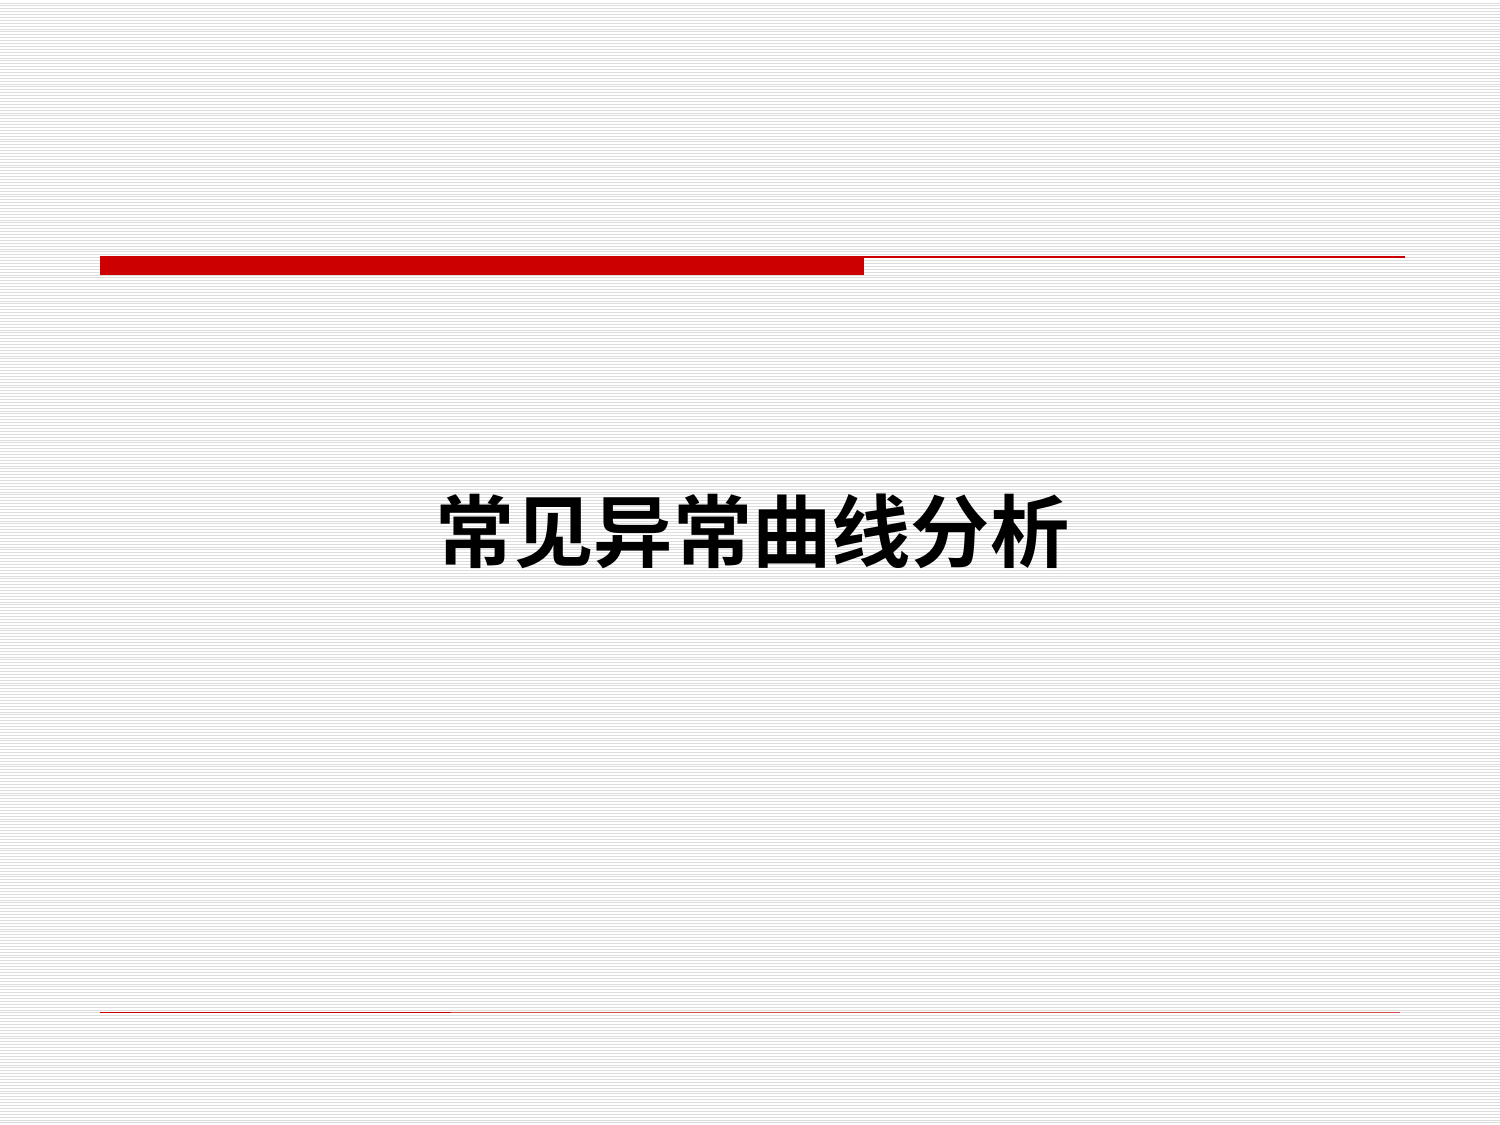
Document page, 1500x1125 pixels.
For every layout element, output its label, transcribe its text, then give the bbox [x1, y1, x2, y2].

title 常见异常曲线分析 [105, 420, 1400, 585]
